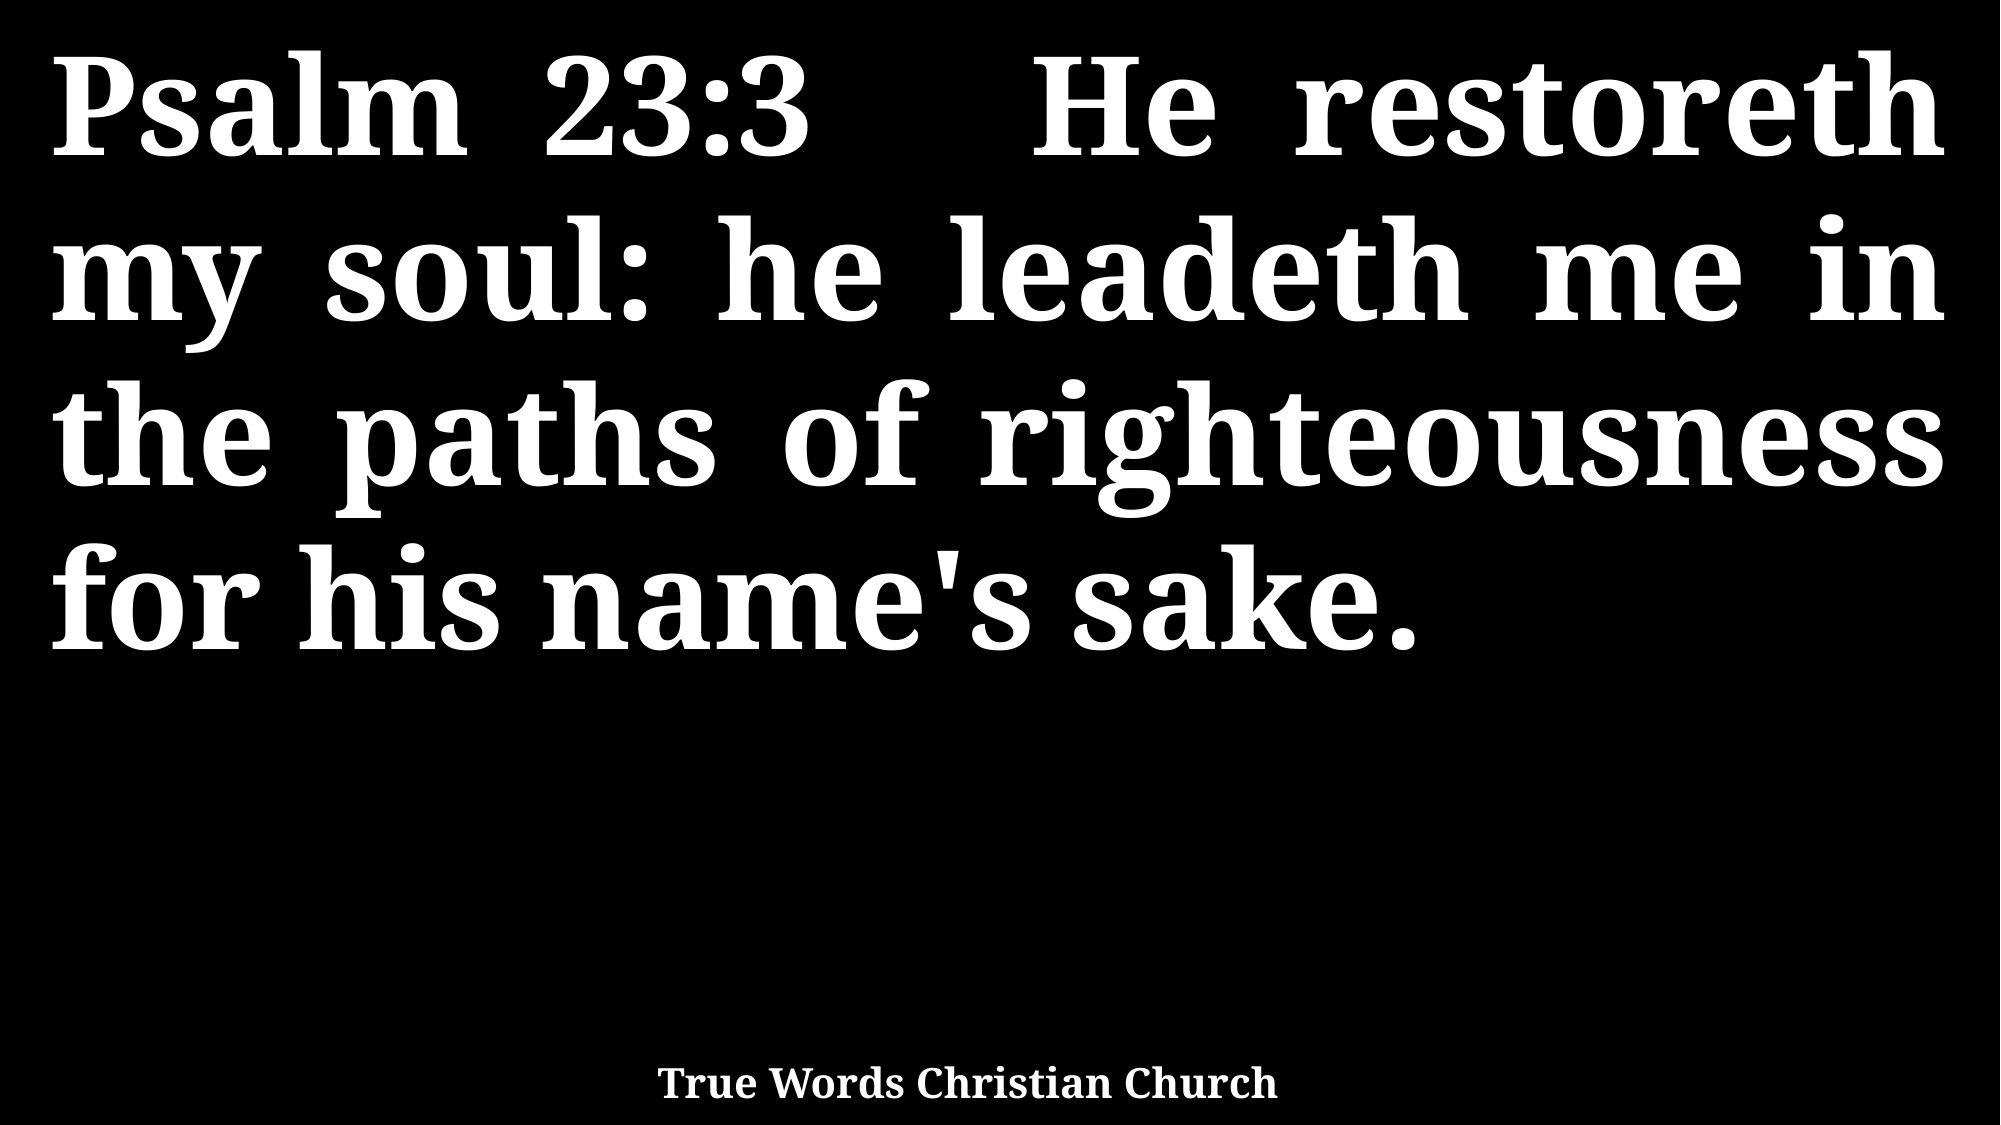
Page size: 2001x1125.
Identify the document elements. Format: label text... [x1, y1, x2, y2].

text_box Psalm 23:3 He restoreth my soul: he leadeth me in the paths of righteousness for his name's sake. [35, 10, 1965, 685]
text_box True Words Christian Church [642, 1049, 1294, 1114]
